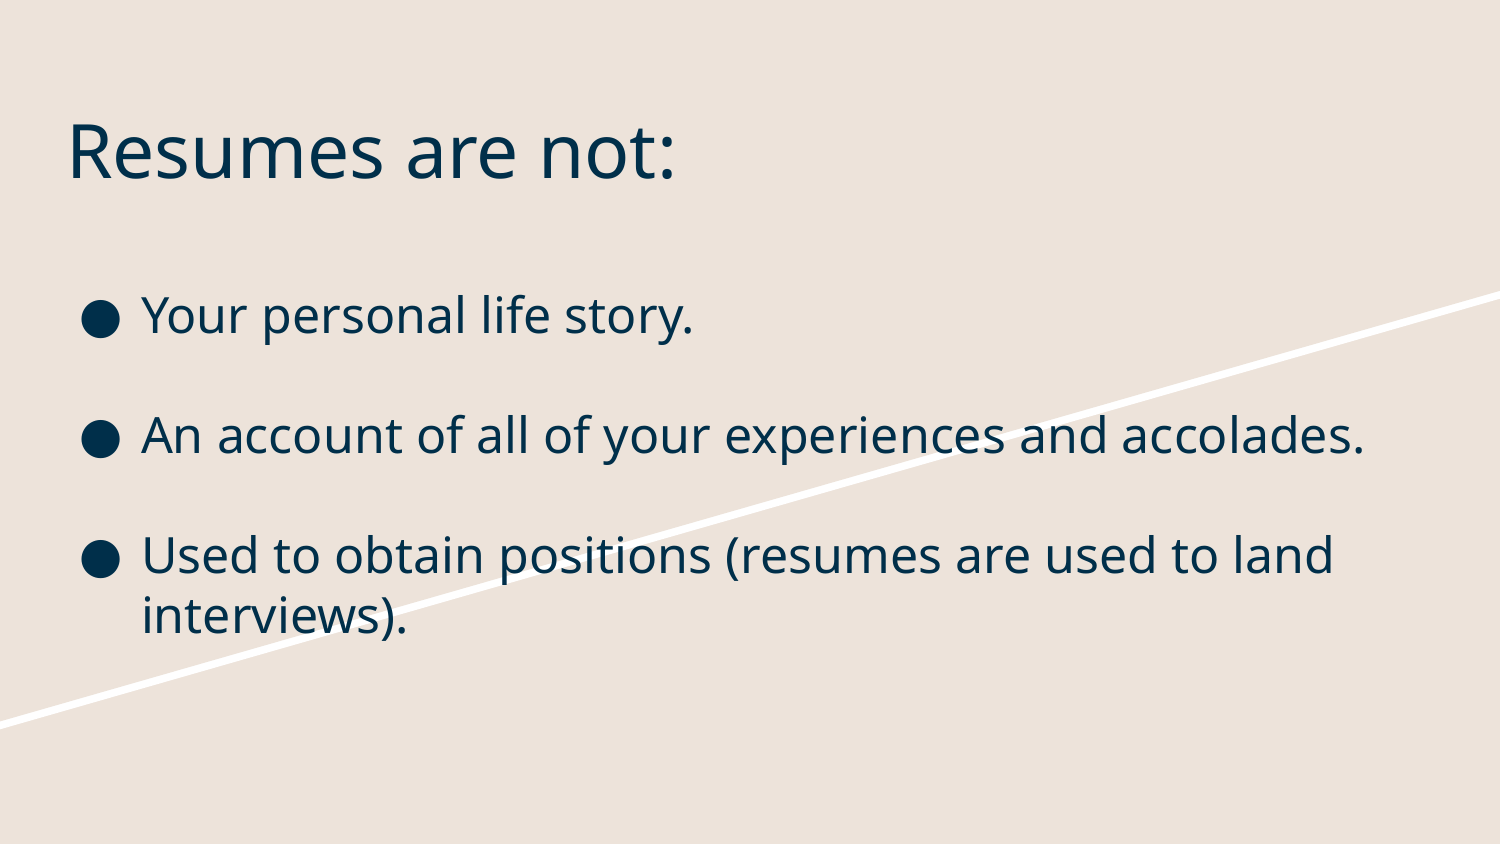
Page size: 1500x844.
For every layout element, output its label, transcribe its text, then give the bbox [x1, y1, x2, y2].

title Resumes are not: Your personal life story. An account of all of your experiences and accolades. Used to obtain positions (resumes are used to land interviews). [51, 88, 1449, 299]
